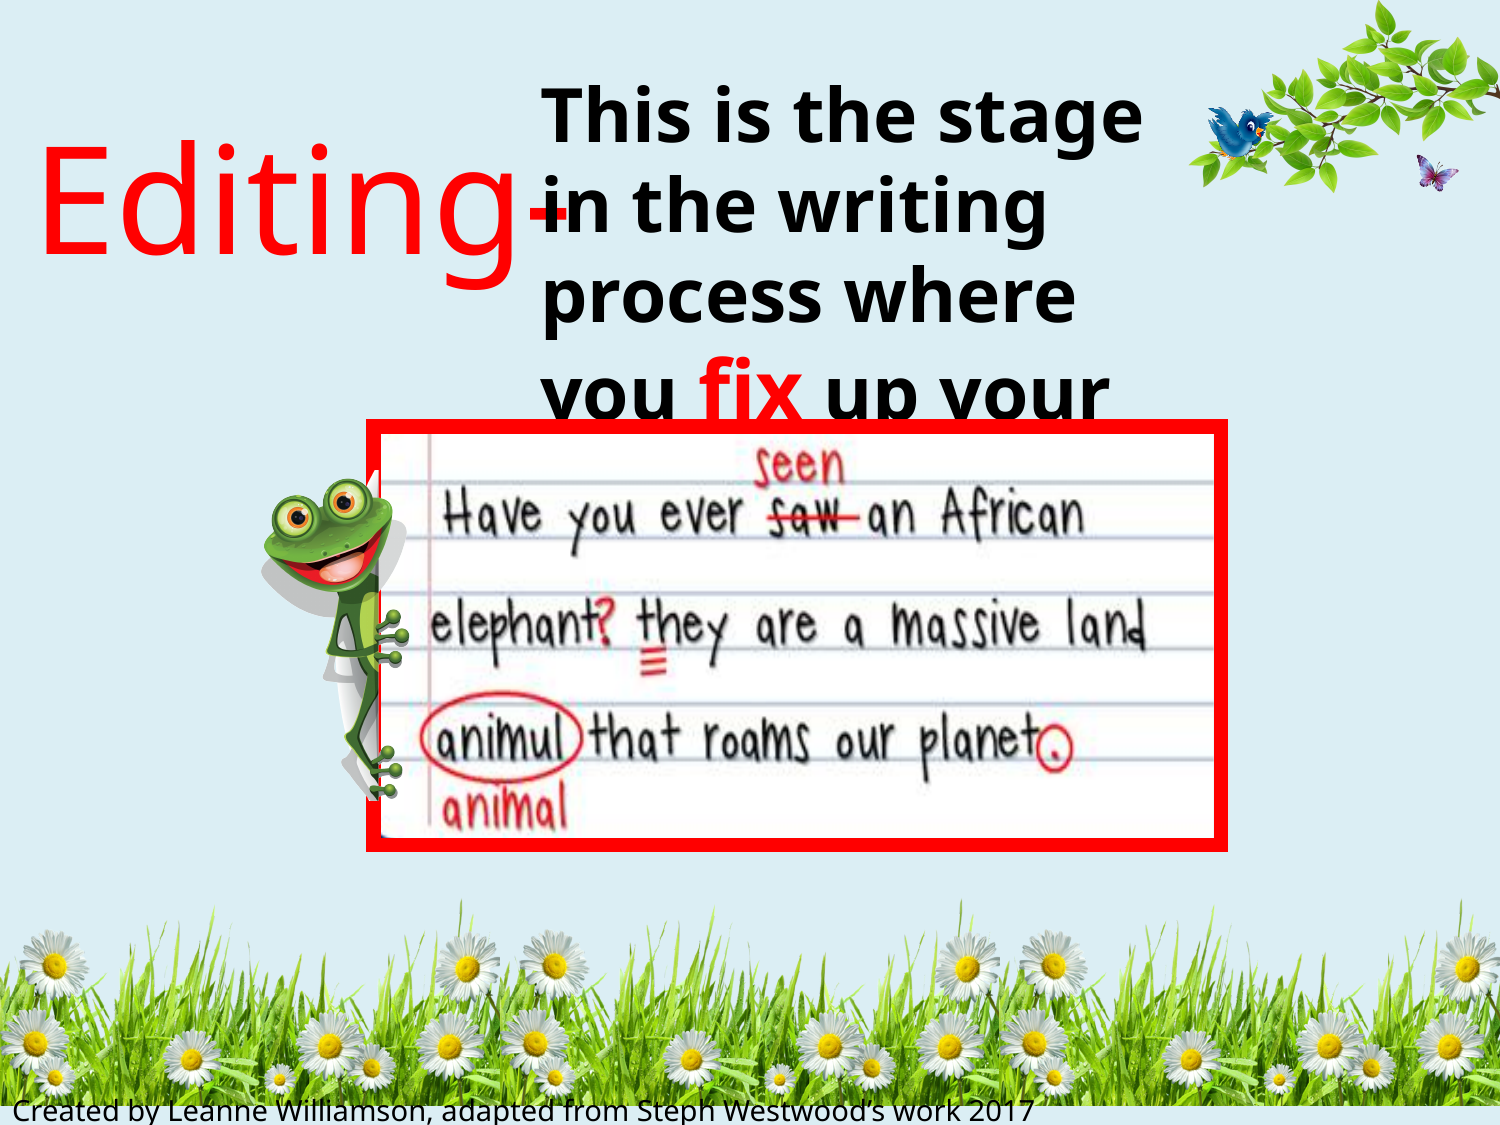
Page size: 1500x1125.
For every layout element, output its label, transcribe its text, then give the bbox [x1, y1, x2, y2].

text_box Editing- [17, 96, 525, 292]
text_box This is the stage in the writing process where you fix up your mistakes. [525, 59, 1208, 419]
picture [1185, 0, 1500, 195]
text_box Created by Leanne Williamson, adapted from Steph Westwood’s work 2017 [0, 1113, 1113, 1125]
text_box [0, 887, 1500, 1107]
picture [215, 433, 1214, 838]
